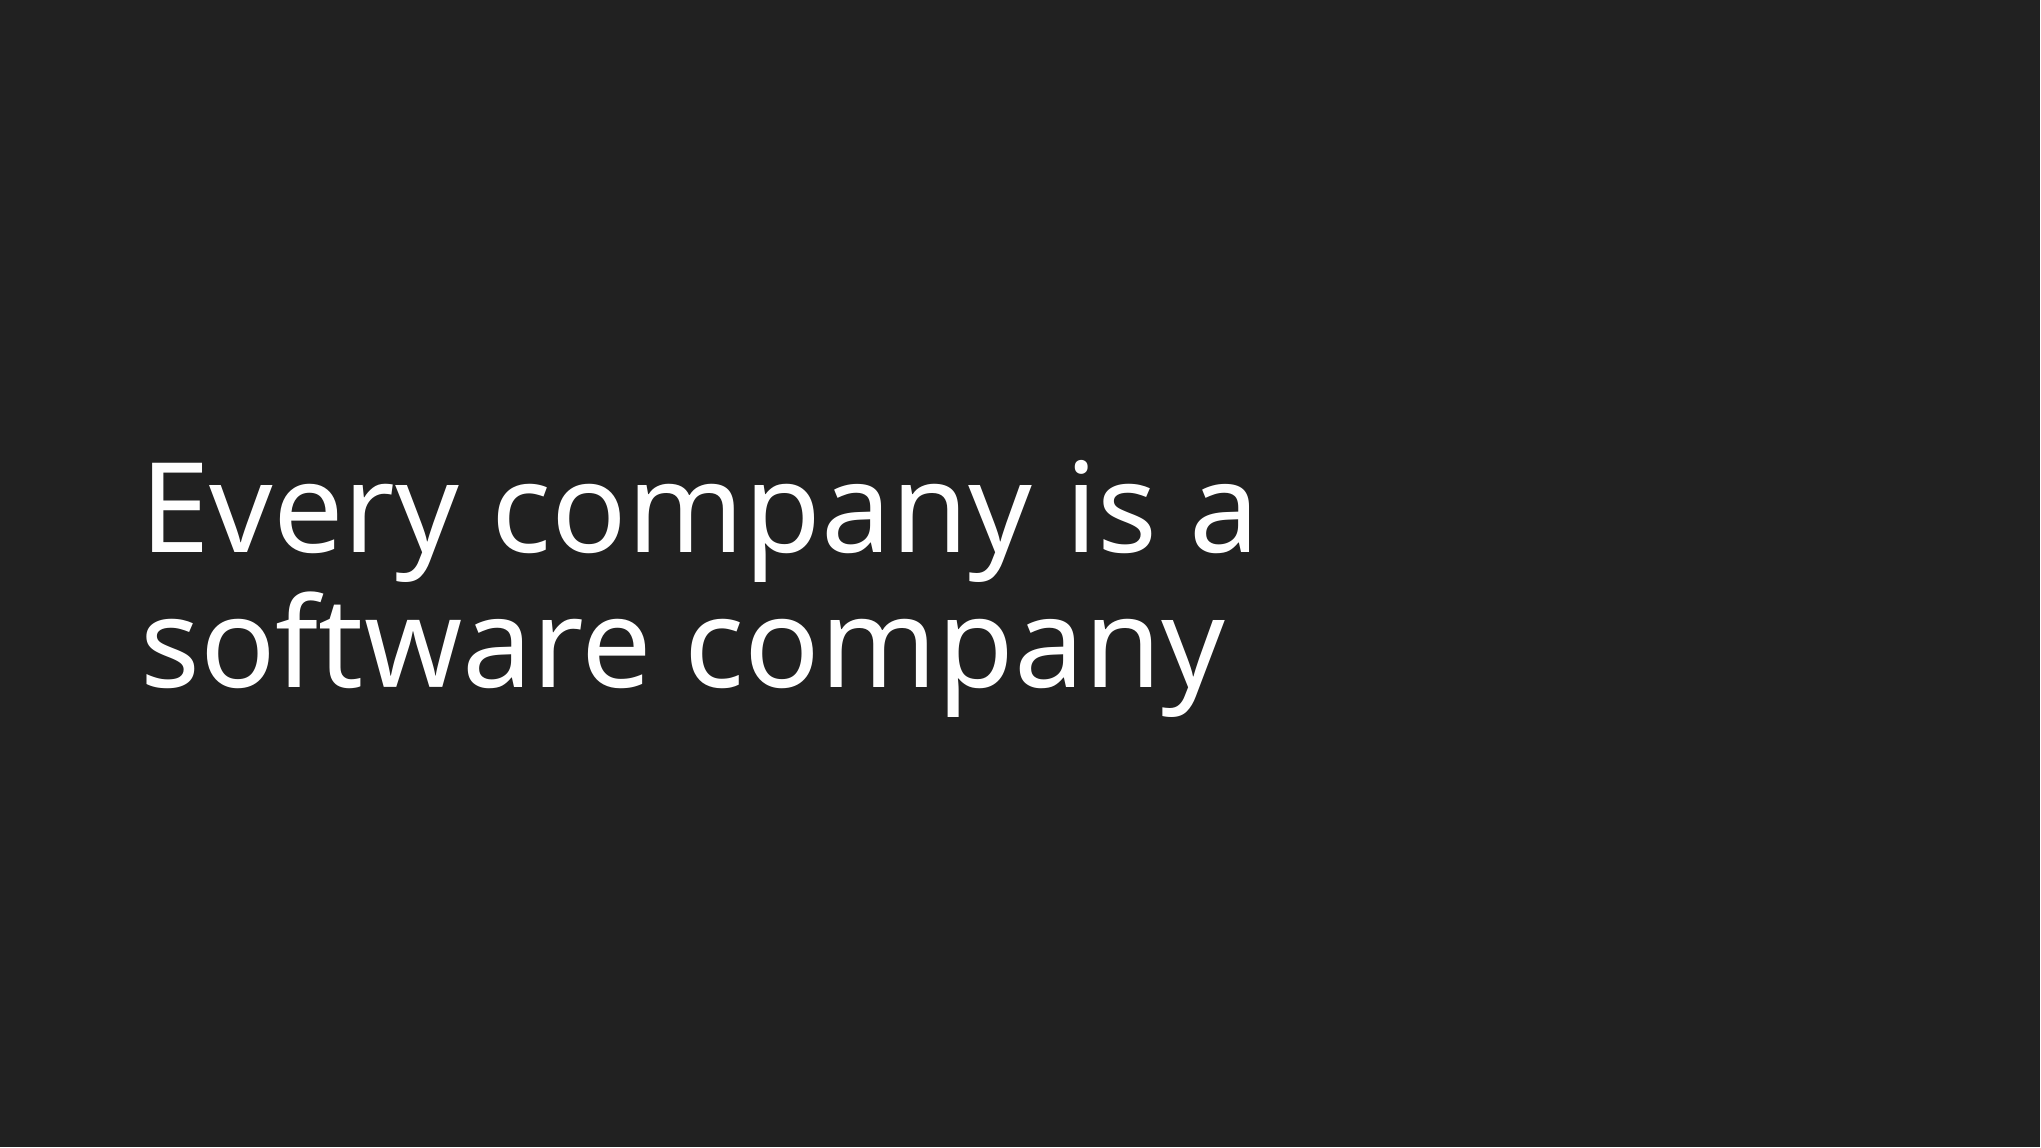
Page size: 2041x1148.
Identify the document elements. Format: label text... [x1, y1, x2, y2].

text_box Every company is a software company [110, 420, 1824, 738]
